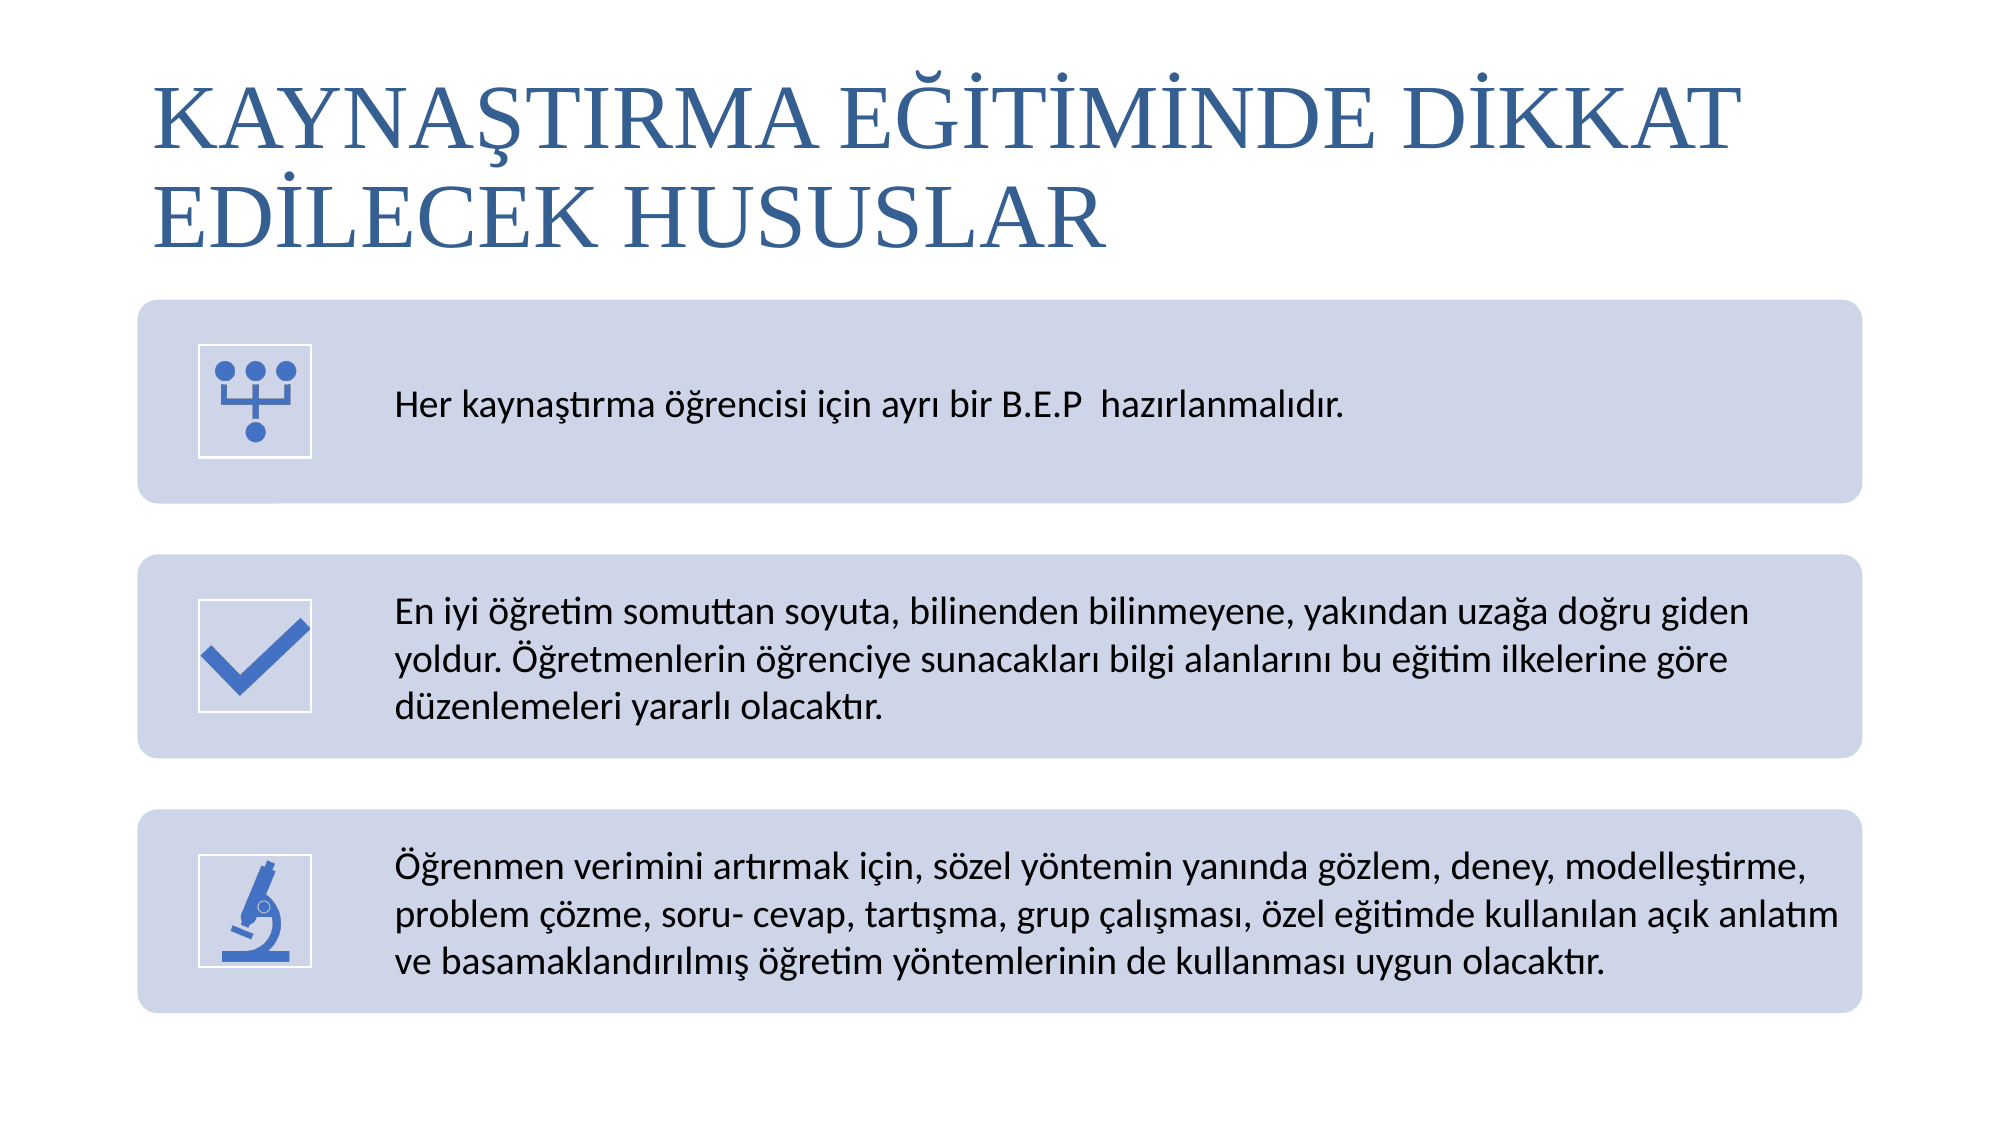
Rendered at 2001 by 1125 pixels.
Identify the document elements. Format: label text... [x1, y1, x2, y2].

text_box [137, 299, 1863, 1014]
title KAYNAŞTIRMA EĞİTİMİNDE DİKKAT EDİLECEK HUSUSLAR [137, 59, 1863, 278]
